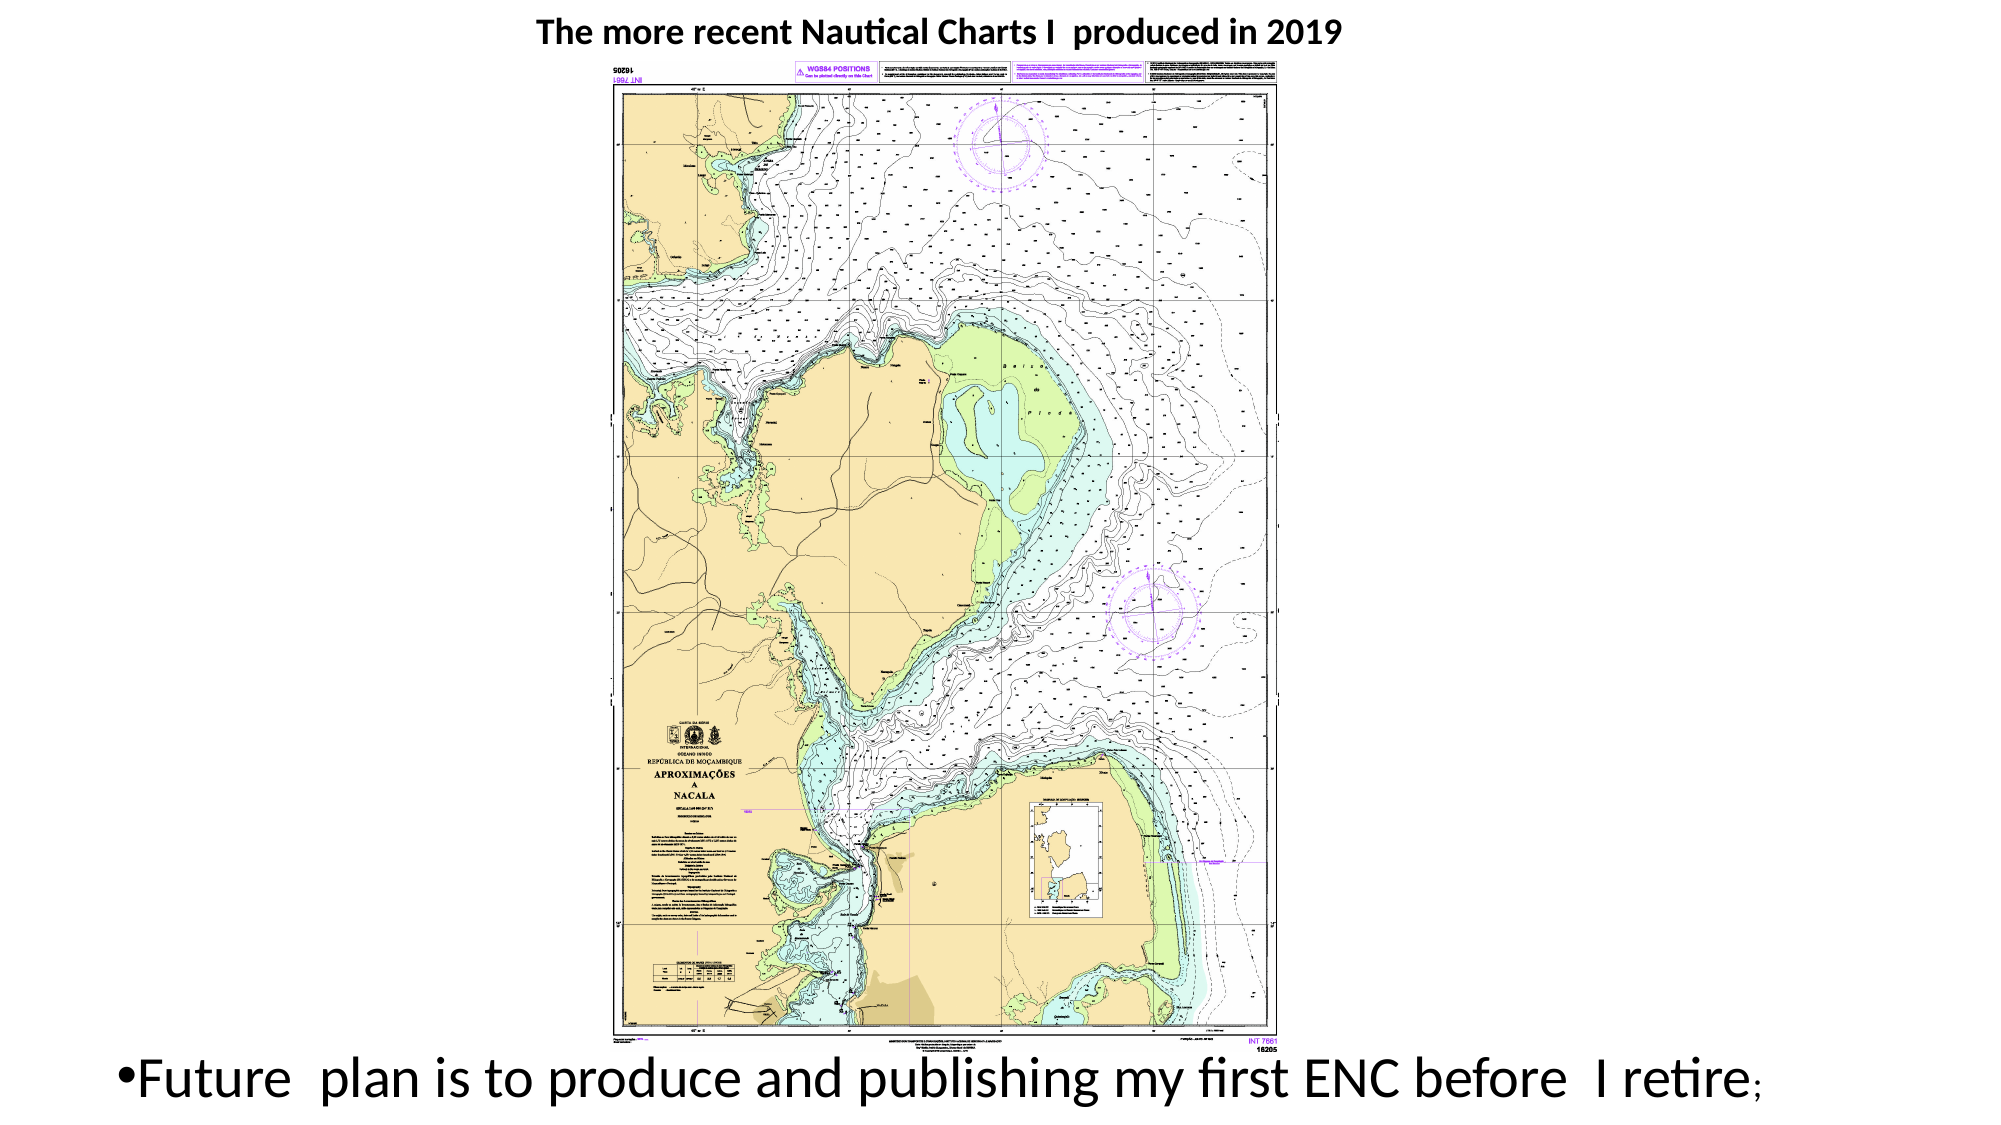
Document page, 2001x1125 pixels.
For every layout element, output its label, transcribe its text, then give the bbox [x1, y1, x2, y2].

text_box Future plan is to produce and publishing my first ENC before I retire; [101, 1032, 2000, 1117]
text_box The more recent Nautical Charts I produced in 2019 [521, 0, 1478, 60]
picture [610, 61, 1279, 1052]
